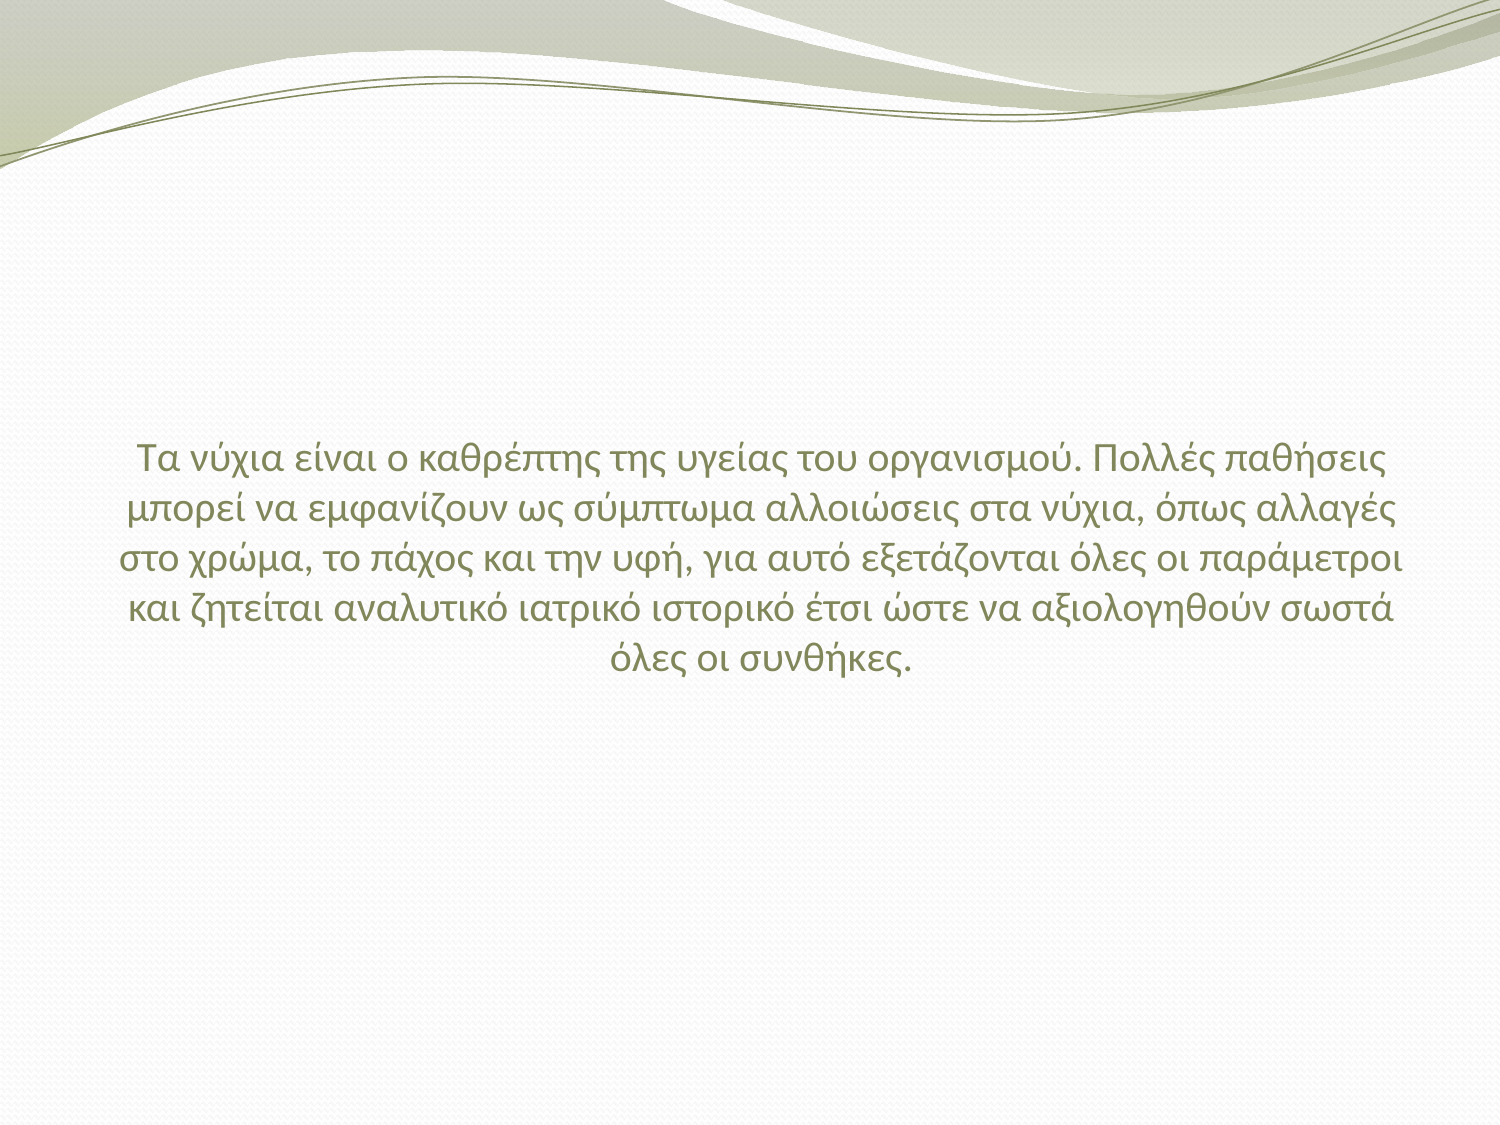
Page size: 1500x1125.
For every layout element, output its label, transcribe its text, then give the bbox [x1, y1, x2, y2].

text_box Τα νύχια είναι ο καθρέπτης της υγείας του οργανισμού. Πολλές παθήσεις μπορεί να εμφανίζουν ως σύμπτωμα αλλοιώσεις στα νύχια, όπως αλλαγές στο χρώμα, το πάχος και την υφή, για αυτό εξετάζονται όλες οι παράμετροι και ζητείται αναλυτικό ιατρικό ιστορικό έτσι ώστε να αξιολογηθούν σωστά όλες οι συνθήκες. [82, 421, 1442, 687]
